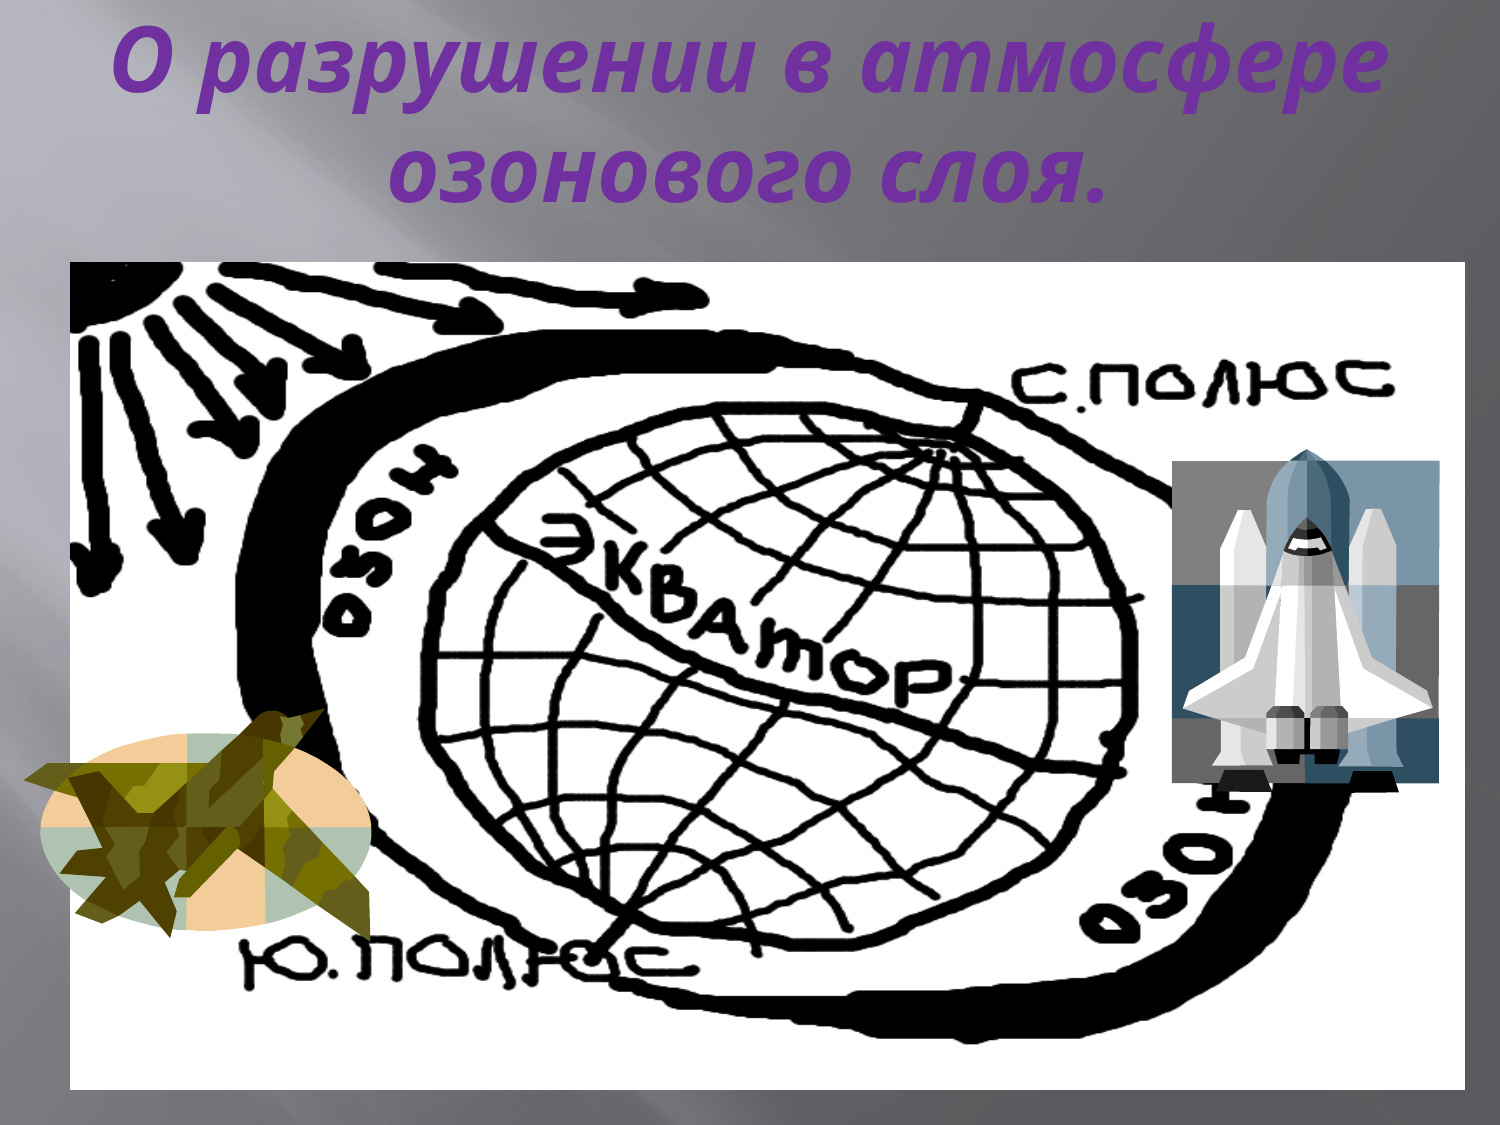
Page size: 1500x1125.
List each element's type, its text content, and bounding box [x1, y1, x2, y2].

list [70, 262, 1466, 1091]
title О разрушении в атмосфере озонового слоя. [0, 0, 1500, 223]
picture [23, 702, 376, 947]
picture [1171, 445, 1445, 798]
